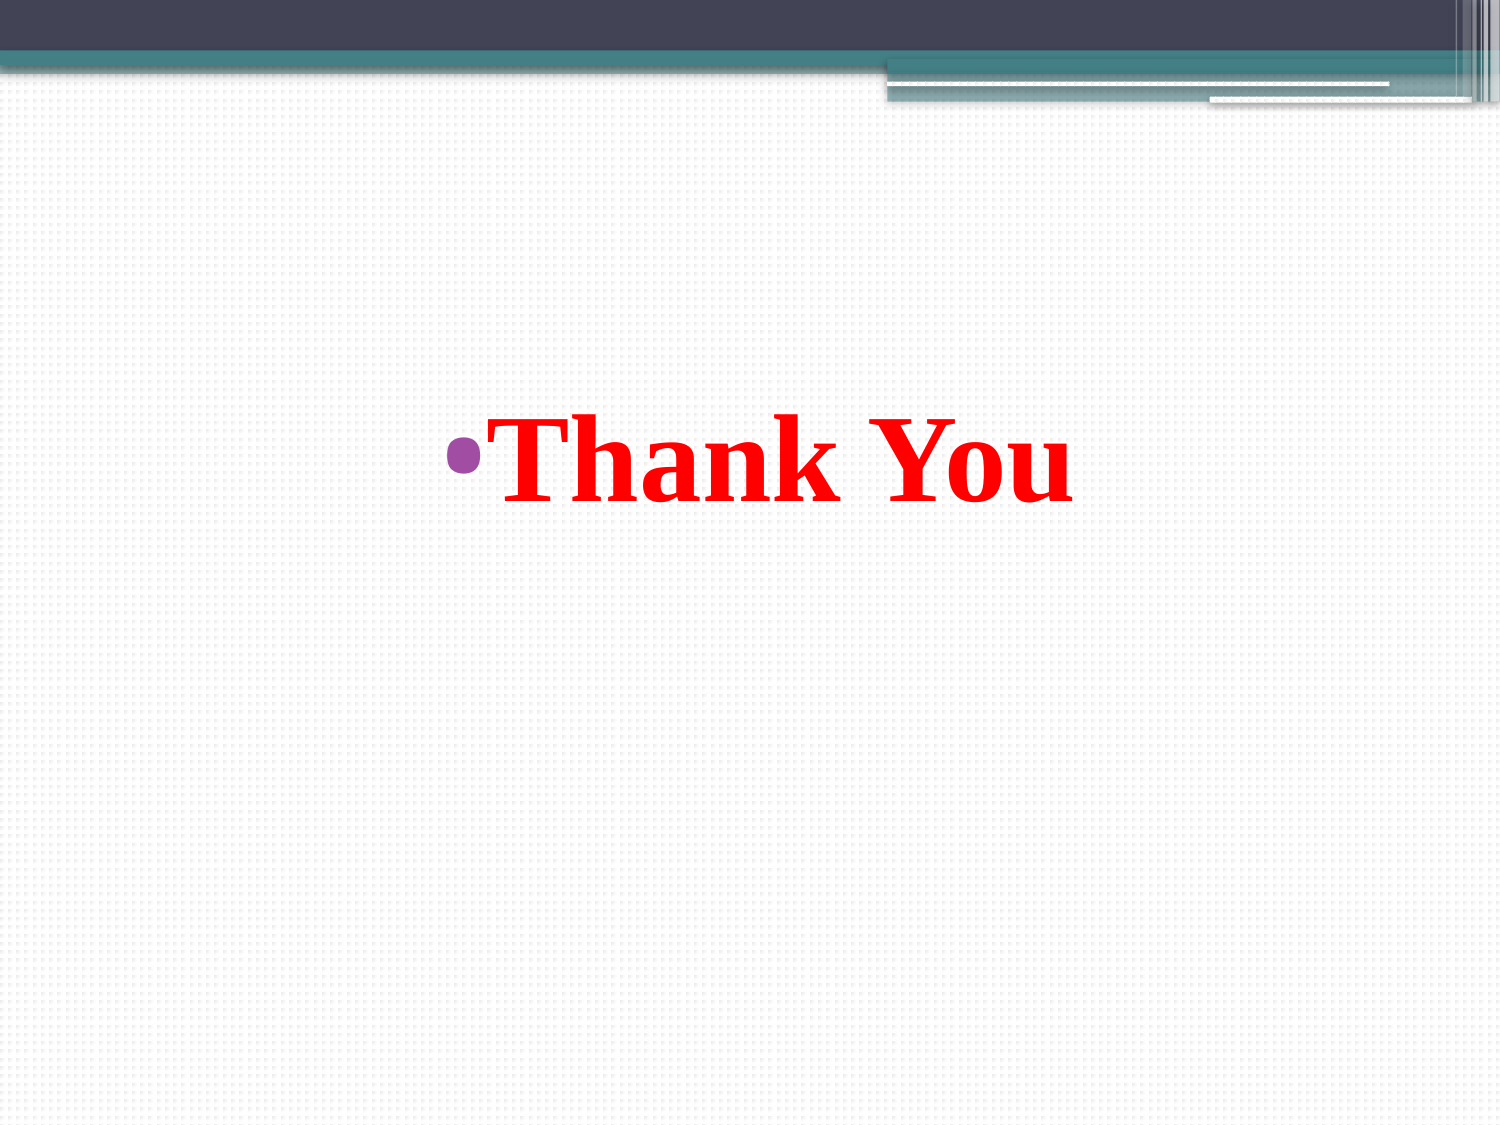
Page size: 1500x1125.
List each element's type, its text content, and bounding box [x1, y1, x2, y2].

list Thank You [75, 368, 1425, 1079]
